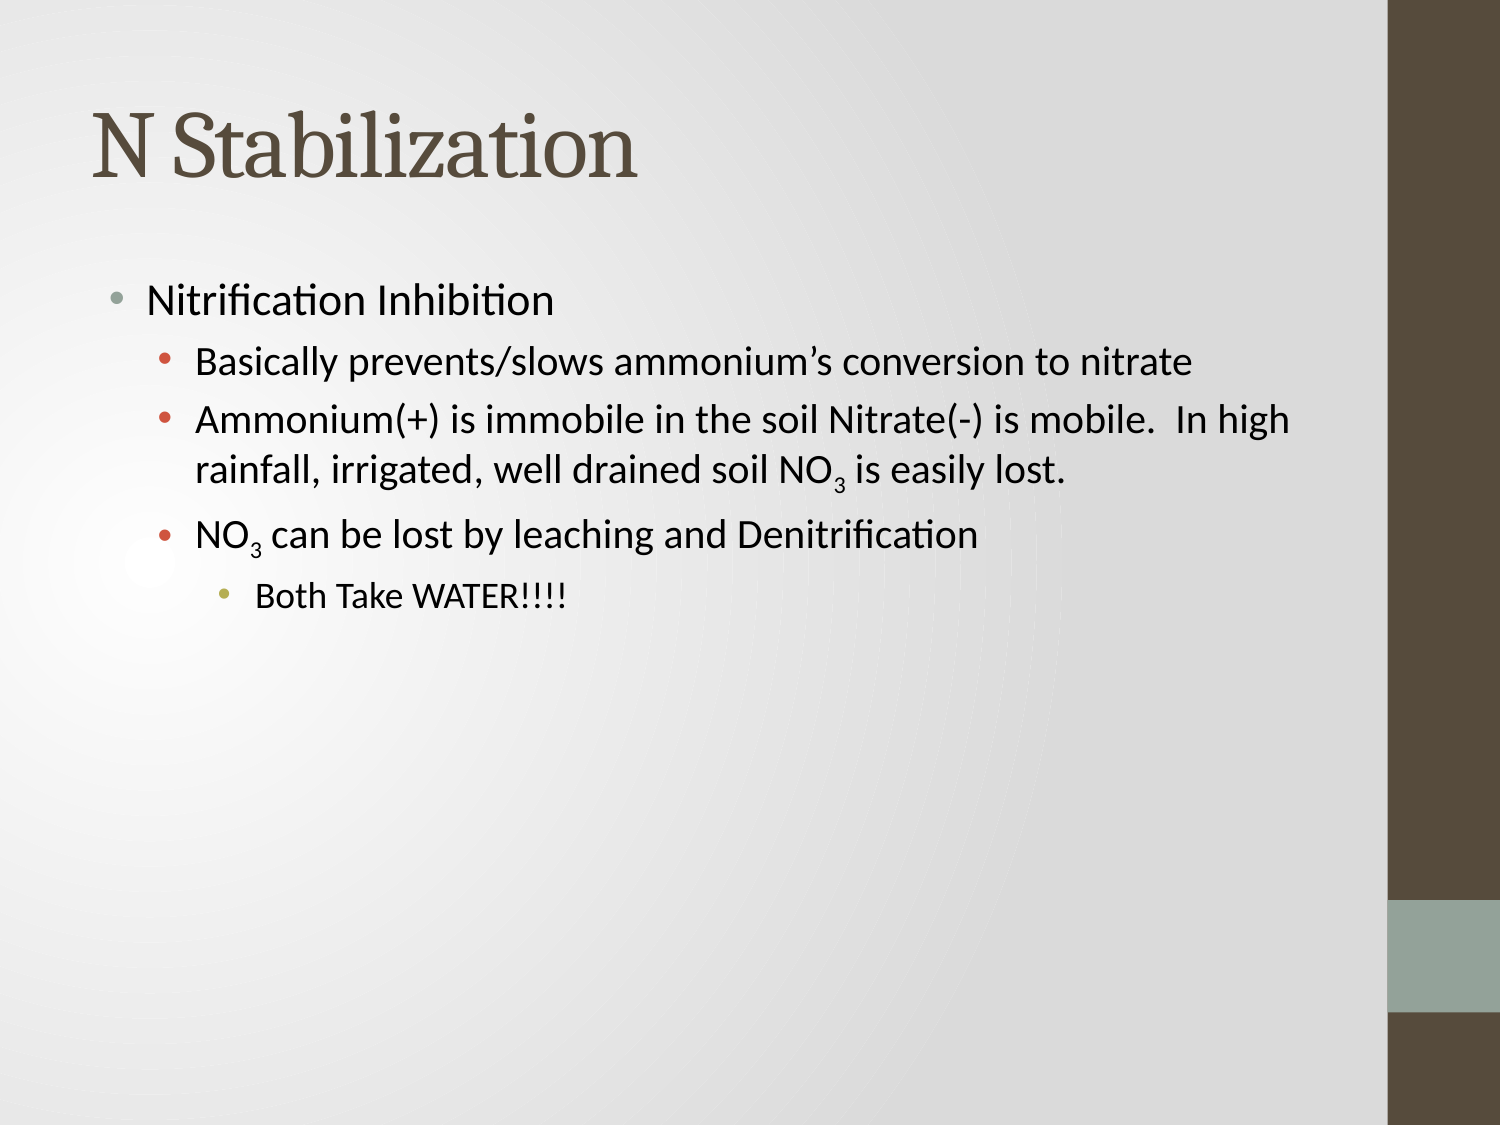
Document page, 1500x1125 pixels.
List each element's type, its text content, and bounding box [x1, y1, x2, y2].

list Nitrification Inhibition Basically prevents/slows ammonium’s conversion to nitrate Ammonium(+) is immobile in the soil Nitrate(-) is mobile. In high rainfall, irrigated, well drained soil NO3 is easily lost. NO3 can be lost by leaching and Denitrification Both Take WATER!!!! [75, 262, 1325, 1050]
title N Stabilization [75, 45, 1325, 233]
